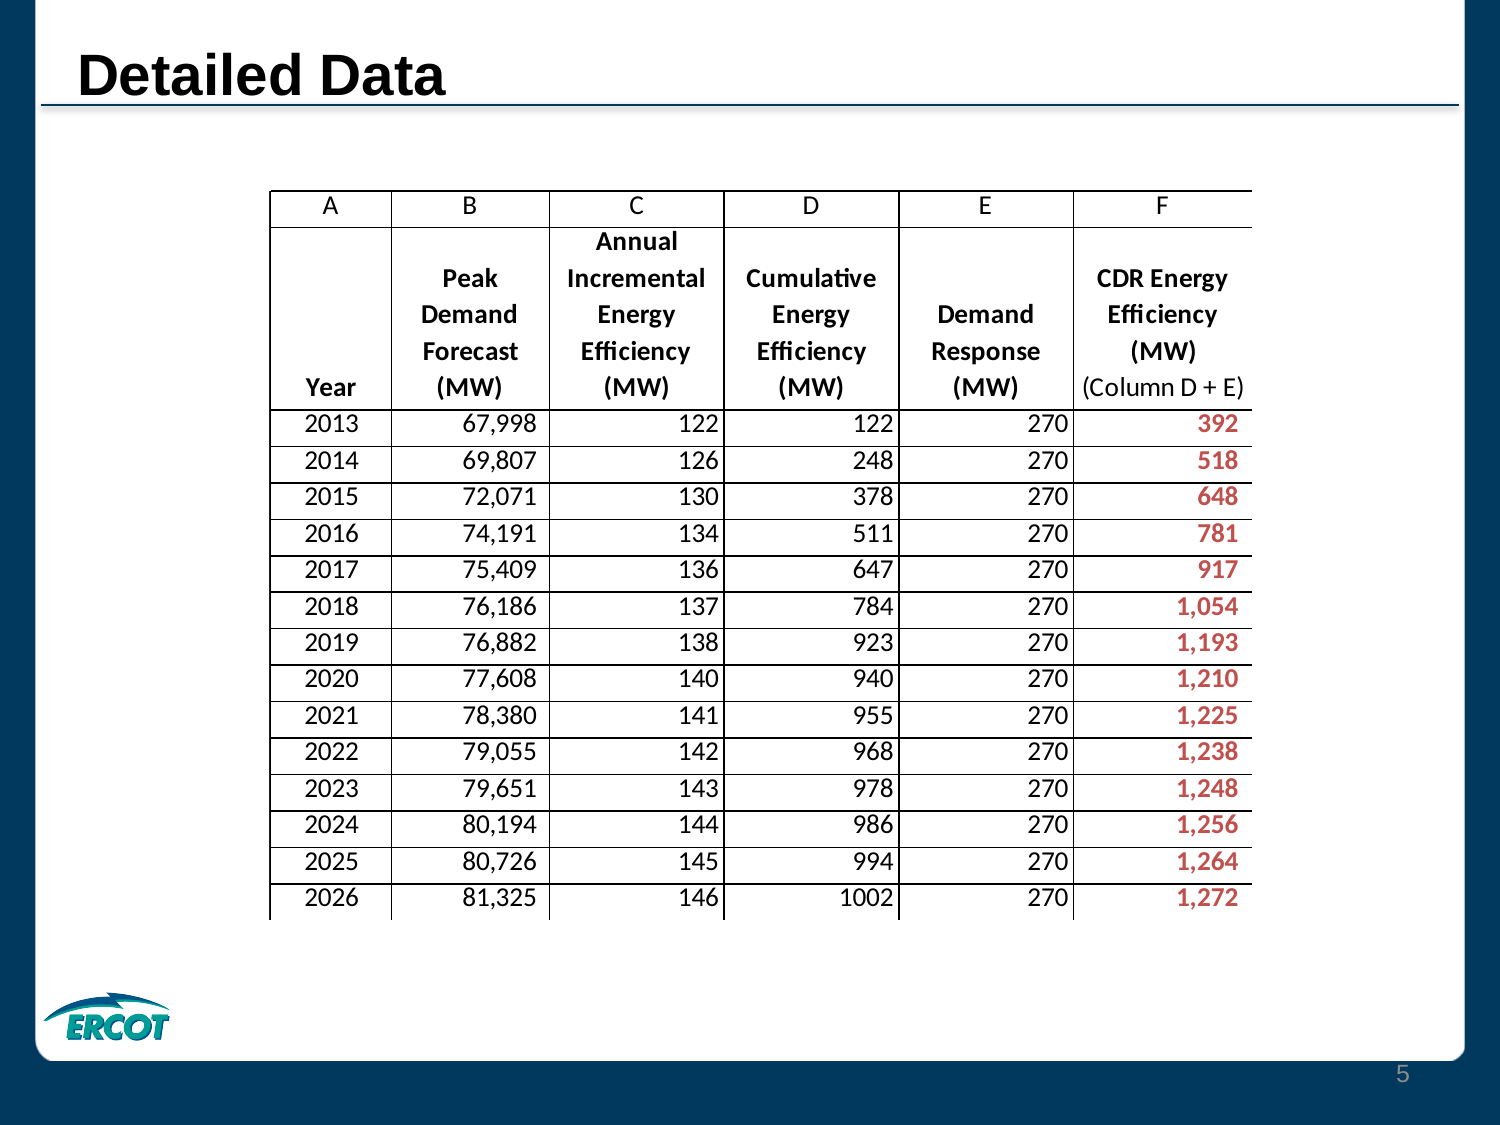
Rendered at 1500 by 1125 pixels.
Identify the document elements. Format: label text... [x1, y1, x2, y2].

text_box Detailed Data [62, 29, 1313, 115]
picture [269, 190, 1254, 922]
text_box [38, 131, 1446, 250]
slide_number 5 [1074, 1042, 1425, 1103]
picture [40, 988, 175, 1045]
